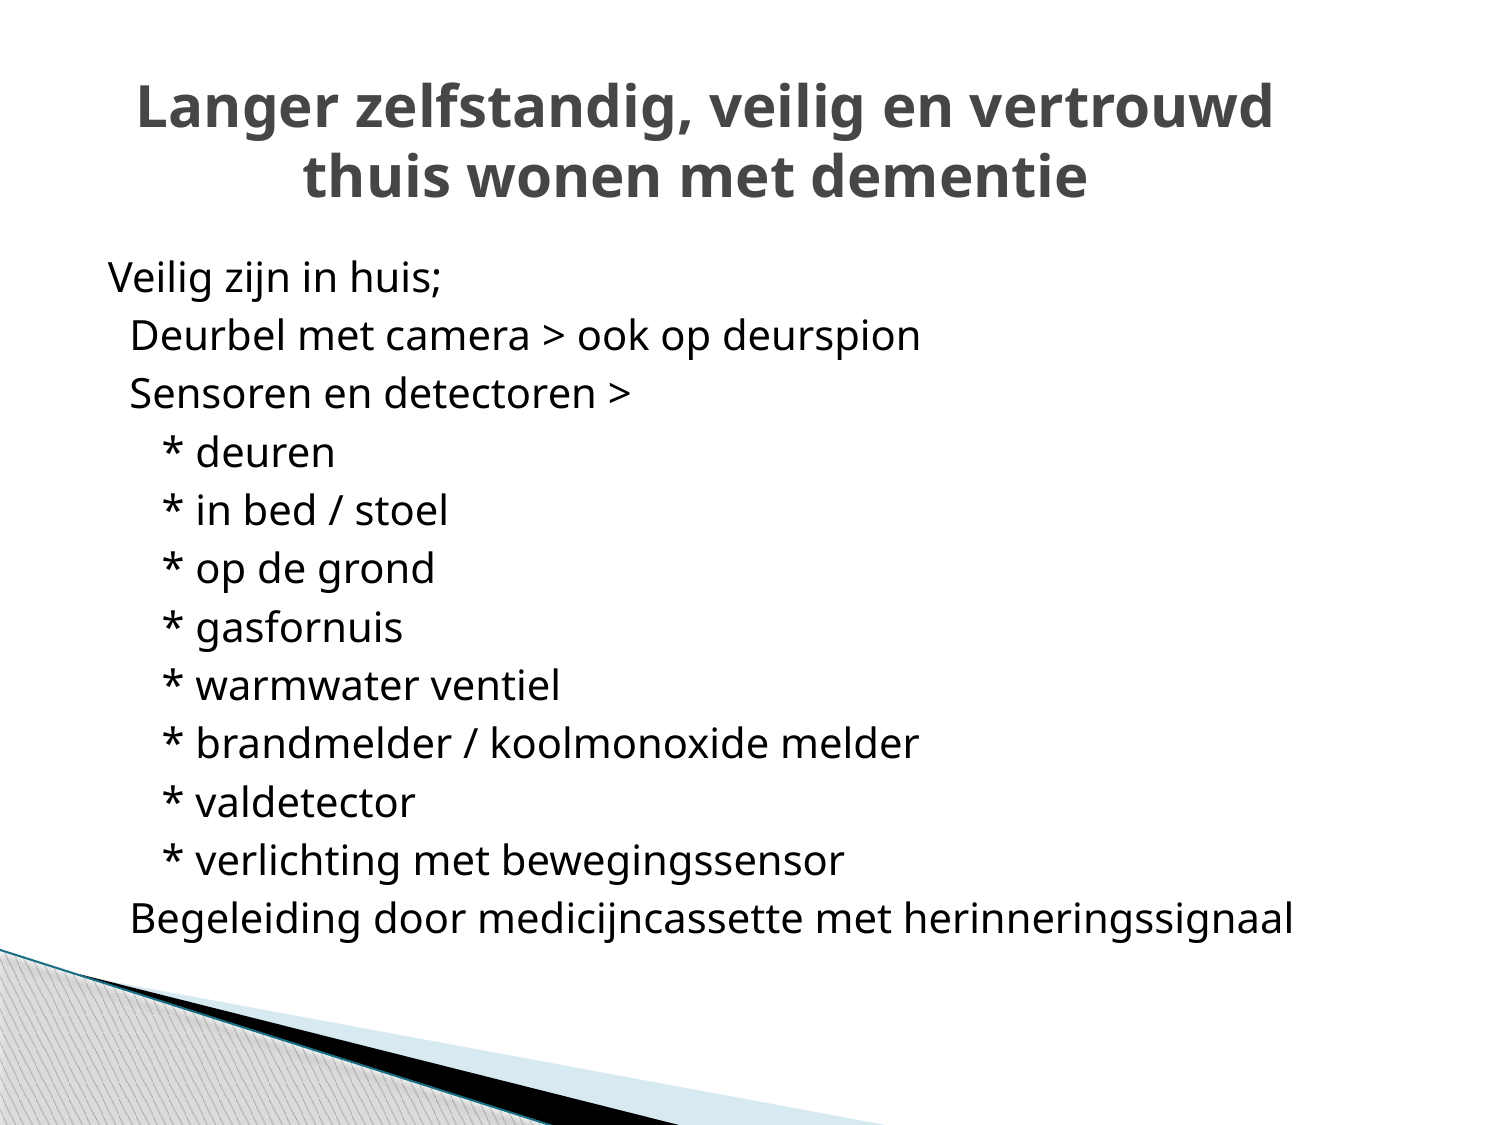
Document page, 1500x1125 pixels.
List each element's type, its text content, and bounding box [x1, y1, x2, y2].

list Veilig zijn in huis; Deurbel met camera > ook op deurspion Sensoren en detectoren > * deuren * in bed / stoel * op de grond * gasfornuis * warmwater ventiel * brandmelder / koolmonoxide melder * valdetector * verlichting met bewegingssensor Begeleiding door medicijncassette met herinneringssignaal [75, 242, 1425, 986]
title Langer zelfstandig, veilig en vertrouwd thuis wonen met dementie [75, 45, 1425, 233]
